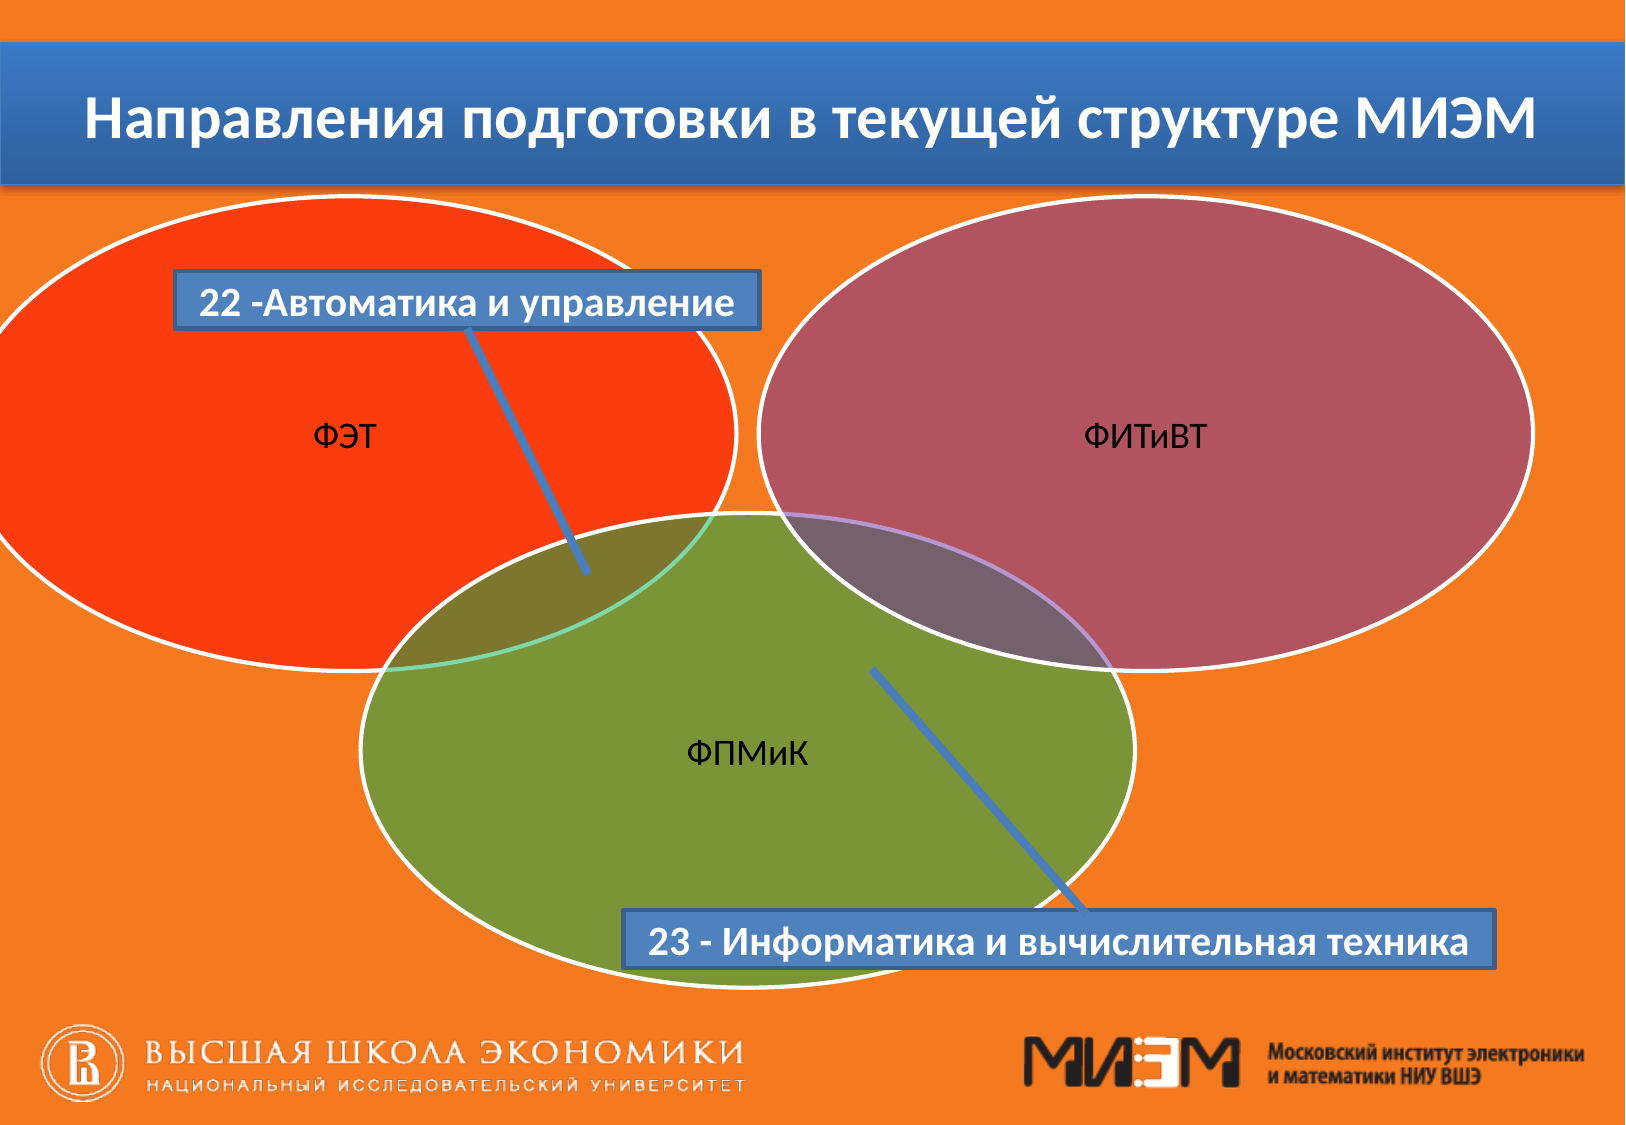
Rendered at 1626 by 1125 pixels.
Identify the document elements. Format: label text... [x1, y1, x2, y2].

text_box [466, 328, 589, 575]
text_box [871, 668, 1088, 916]
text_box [0, 196, 1534, 988]
picture [1017, 1030, 1594, 1093]
title Направления подготовки в текущей структуре МИЭМ [0, 42, 1625, 185]
picture [37, 1023, 749, 1102]
